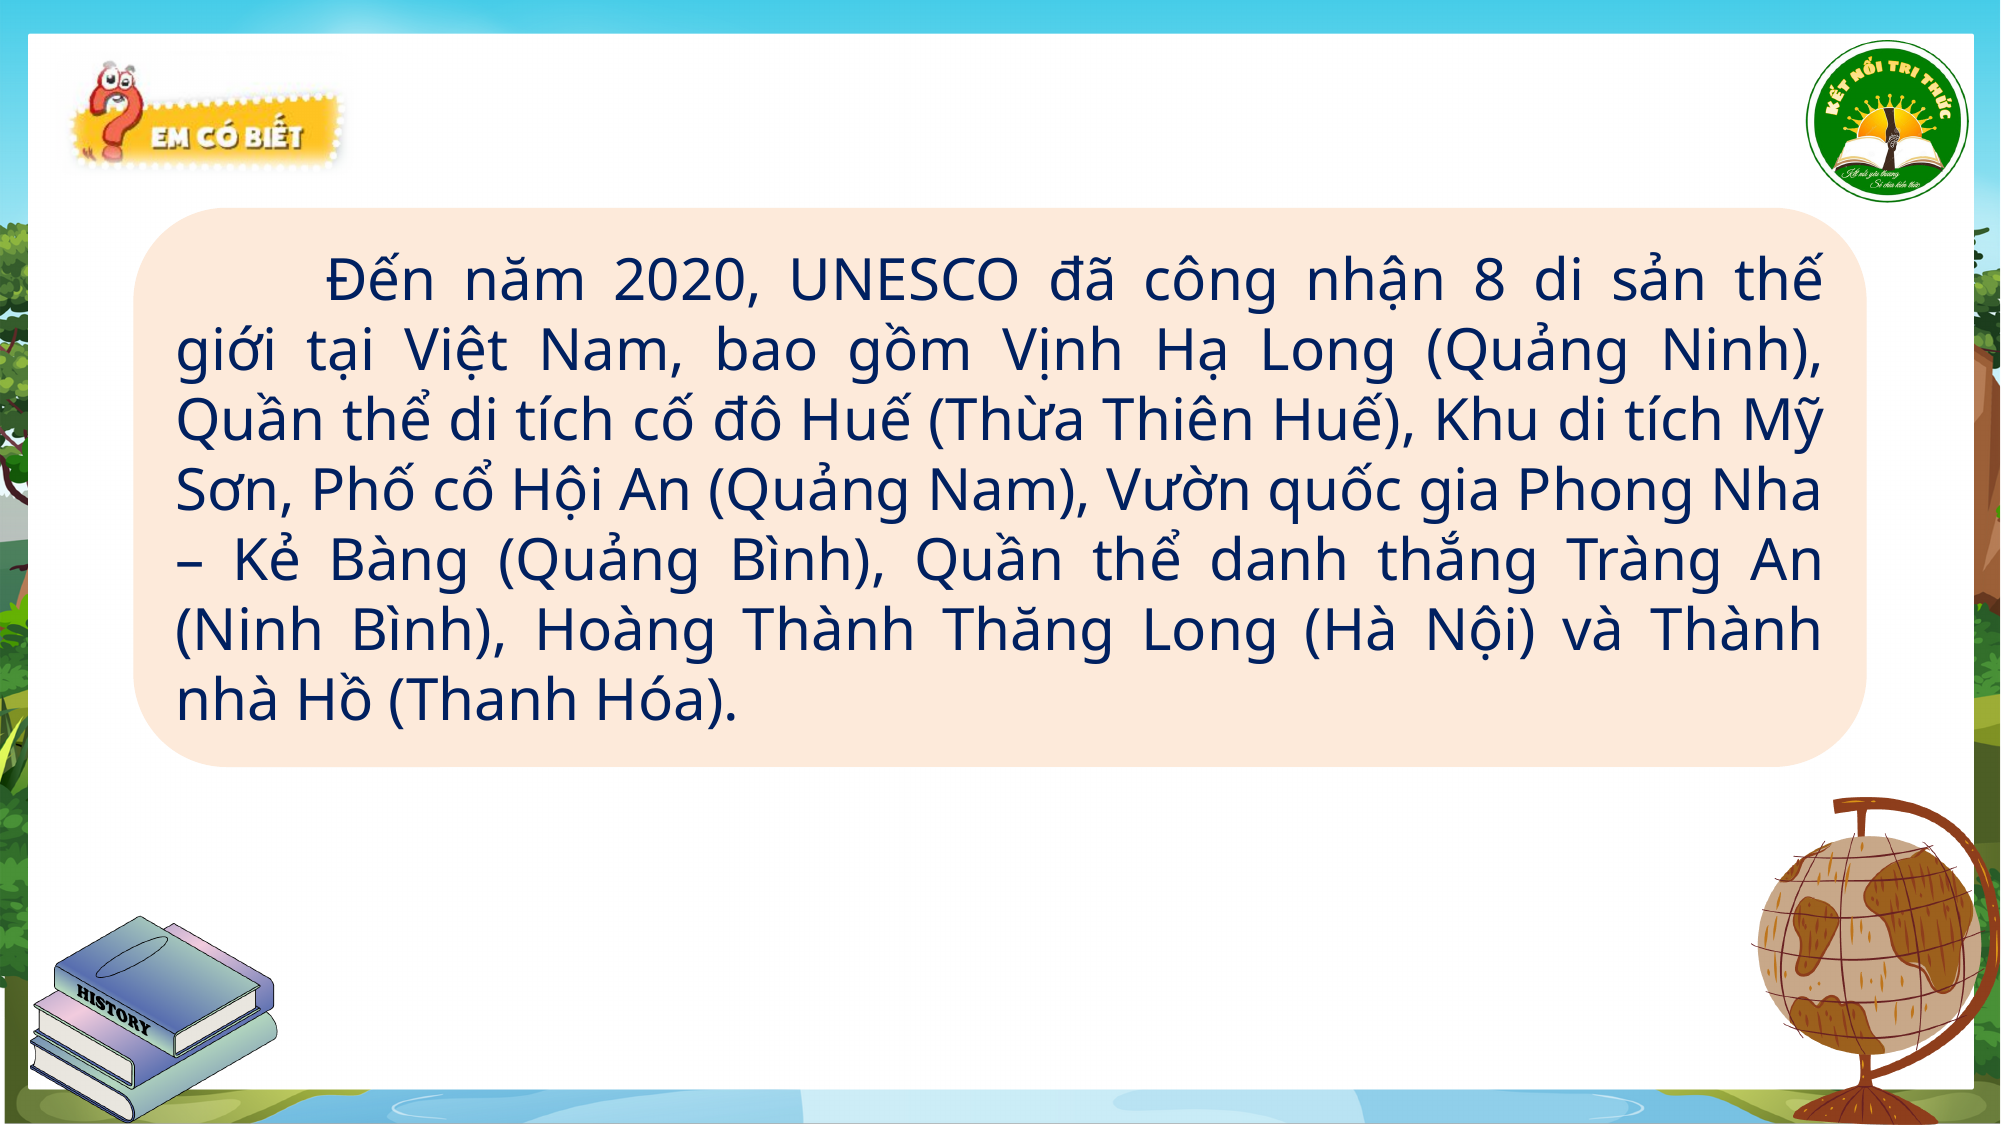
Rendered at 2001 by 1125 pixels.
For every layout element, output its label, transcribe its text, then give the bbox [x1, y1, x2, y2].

text_box Đến năm 2020, UNESCO đã công nhận 8 di sản thế giới tại Việt Nam, bao gồm Vịnh Hạ Long (Quảng Ninh), Quần thể di tích cố đô Huế (Thừa Thiên Huế), Khu di tích Mỹ Sơn, Phố cổ Hội An (Quảng Nam), Vườn quốc gia Phong Nha – Kẻ Bàng (Quảng Bình), Quần thể danh thắng Tràng An (Ninh Bình), Hoàng Thành Thăng Long (Hà Nội) và Thành nhà Hồ (Thanh Hóa). [133, 207, 1867, 768]
picture [0, 0, 2001, 1125]
